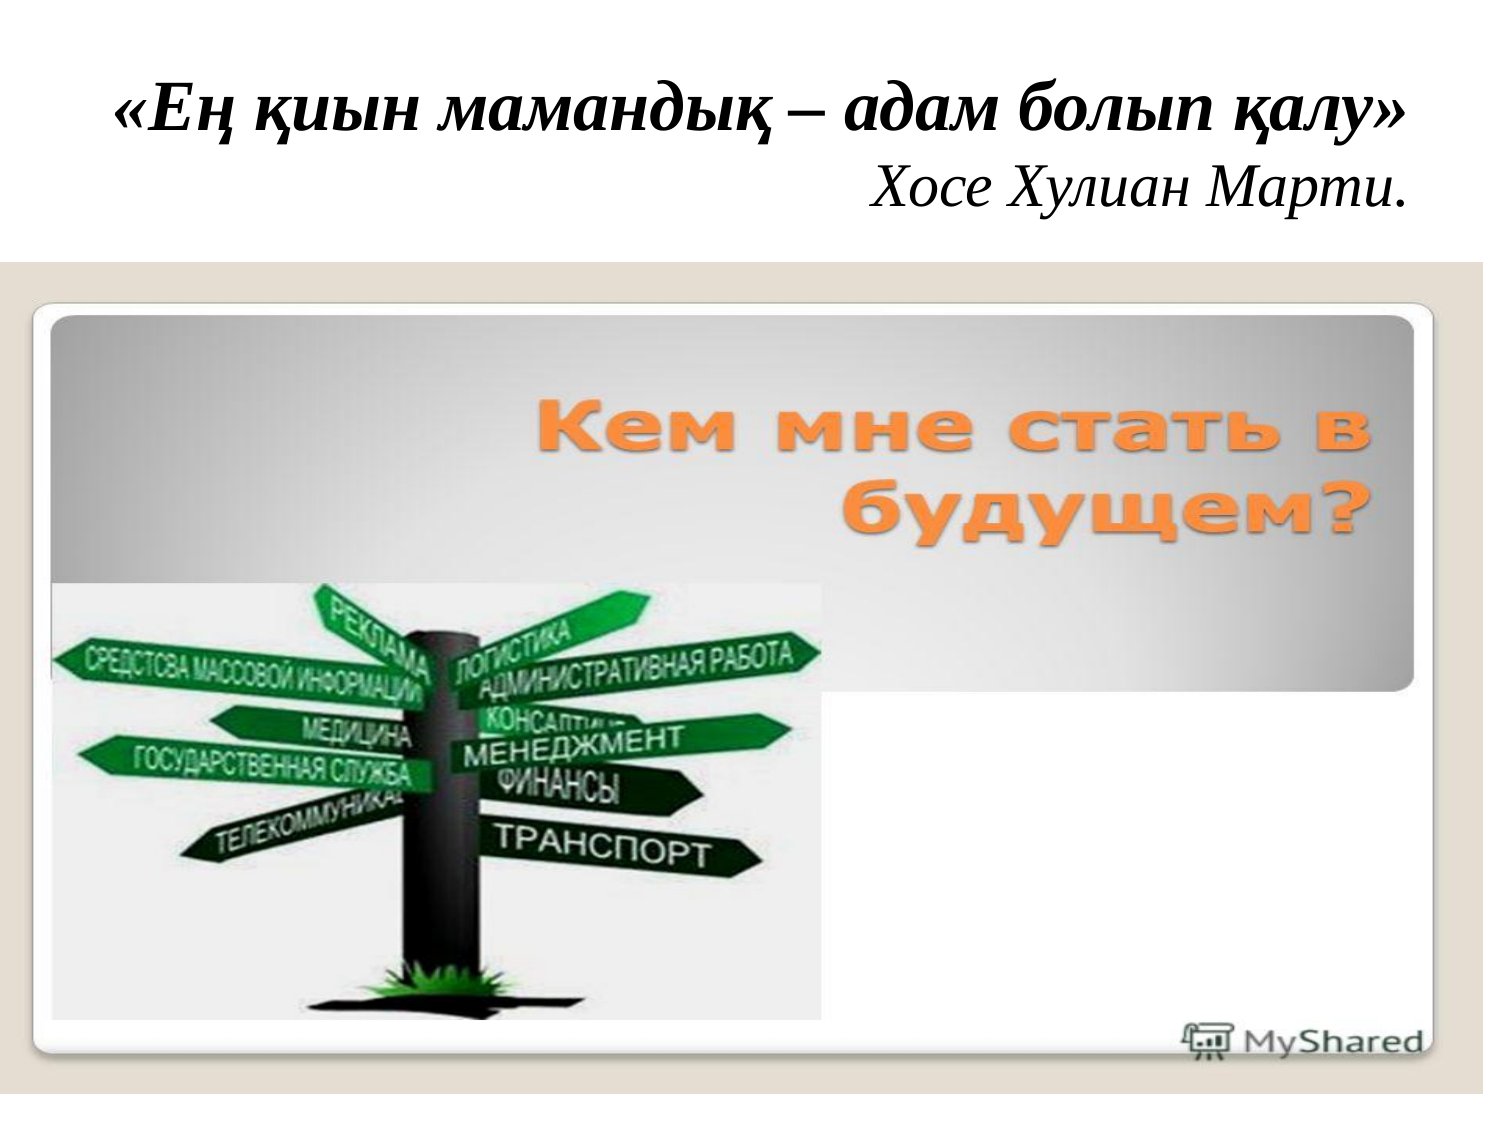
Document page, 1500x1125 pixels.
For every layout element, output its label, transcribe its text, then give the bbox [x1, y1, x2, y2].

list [0, 262, 1483, 1095]
title «Ең қиын мамандық – адам болып қалу» Хосе Хулиан Марти. [75, 45, 1425, 233]
